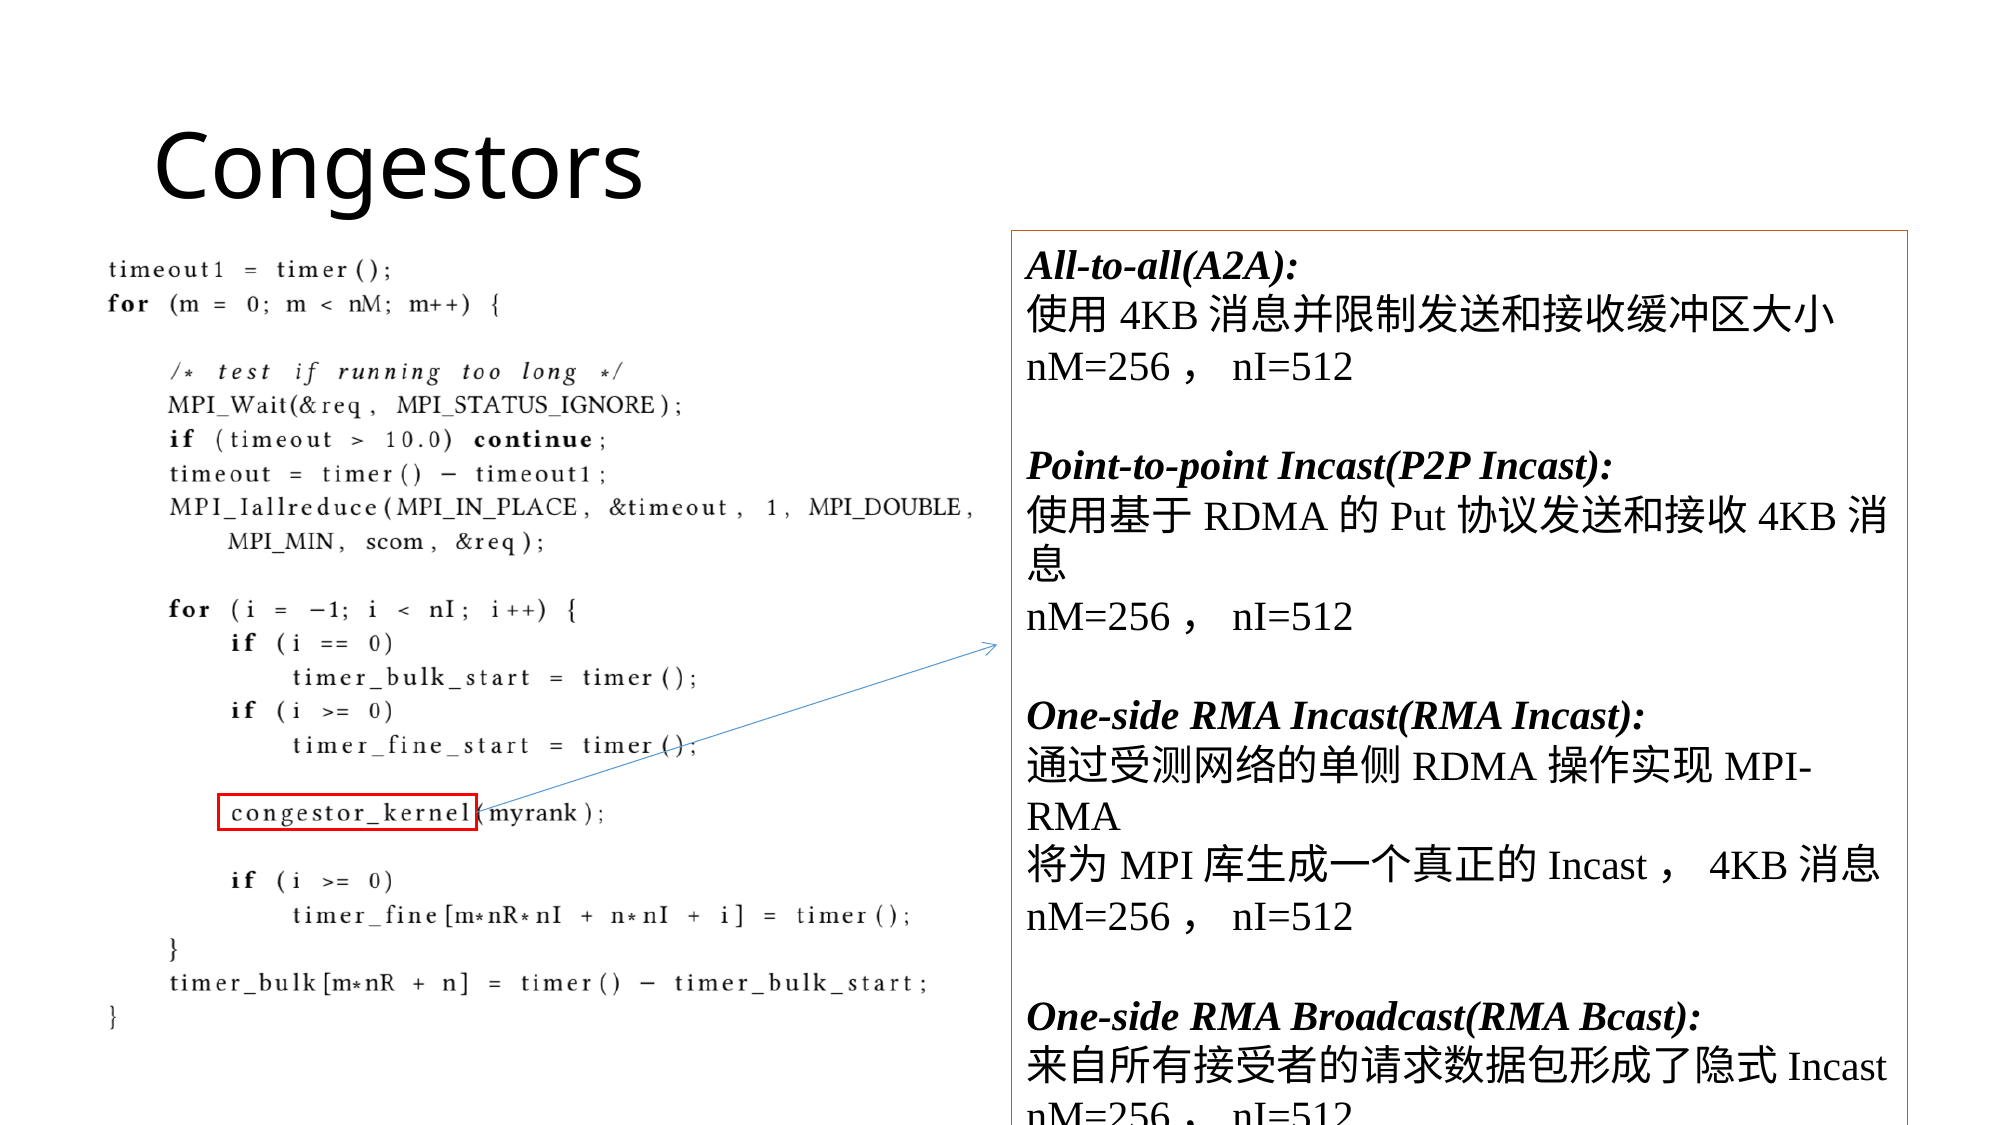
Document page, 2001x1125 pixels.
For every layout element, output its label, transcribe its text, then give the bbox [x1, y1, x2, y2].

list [100, 246, 998, 1043]
text_box All-to-all(A2A): 使用4KB消息并限制发送和接收缓冲区大小 nM=256，nI=512 Point-to-point Incast(P2P Incast): 使用基于RDMA的Put协议发送和接收4KB消息 nM=256，nI=512 One-side RMA Incast(RMA Incast): 通过受测网络的单侧RDMA操作实现MPI-RMA 将为MPI库生成一个真正的Incast，4KB消息 nM=256，nI=512 One-side RMA Broadcast(RMA Bcast): 来自所有接受者的请求数据包形成了隐式Incast nM=256，nI=512 [1011, 230, 1908, 1125]
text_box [476, 644, 998, 813]
title Congestors [137, 59, 1863, 278]
